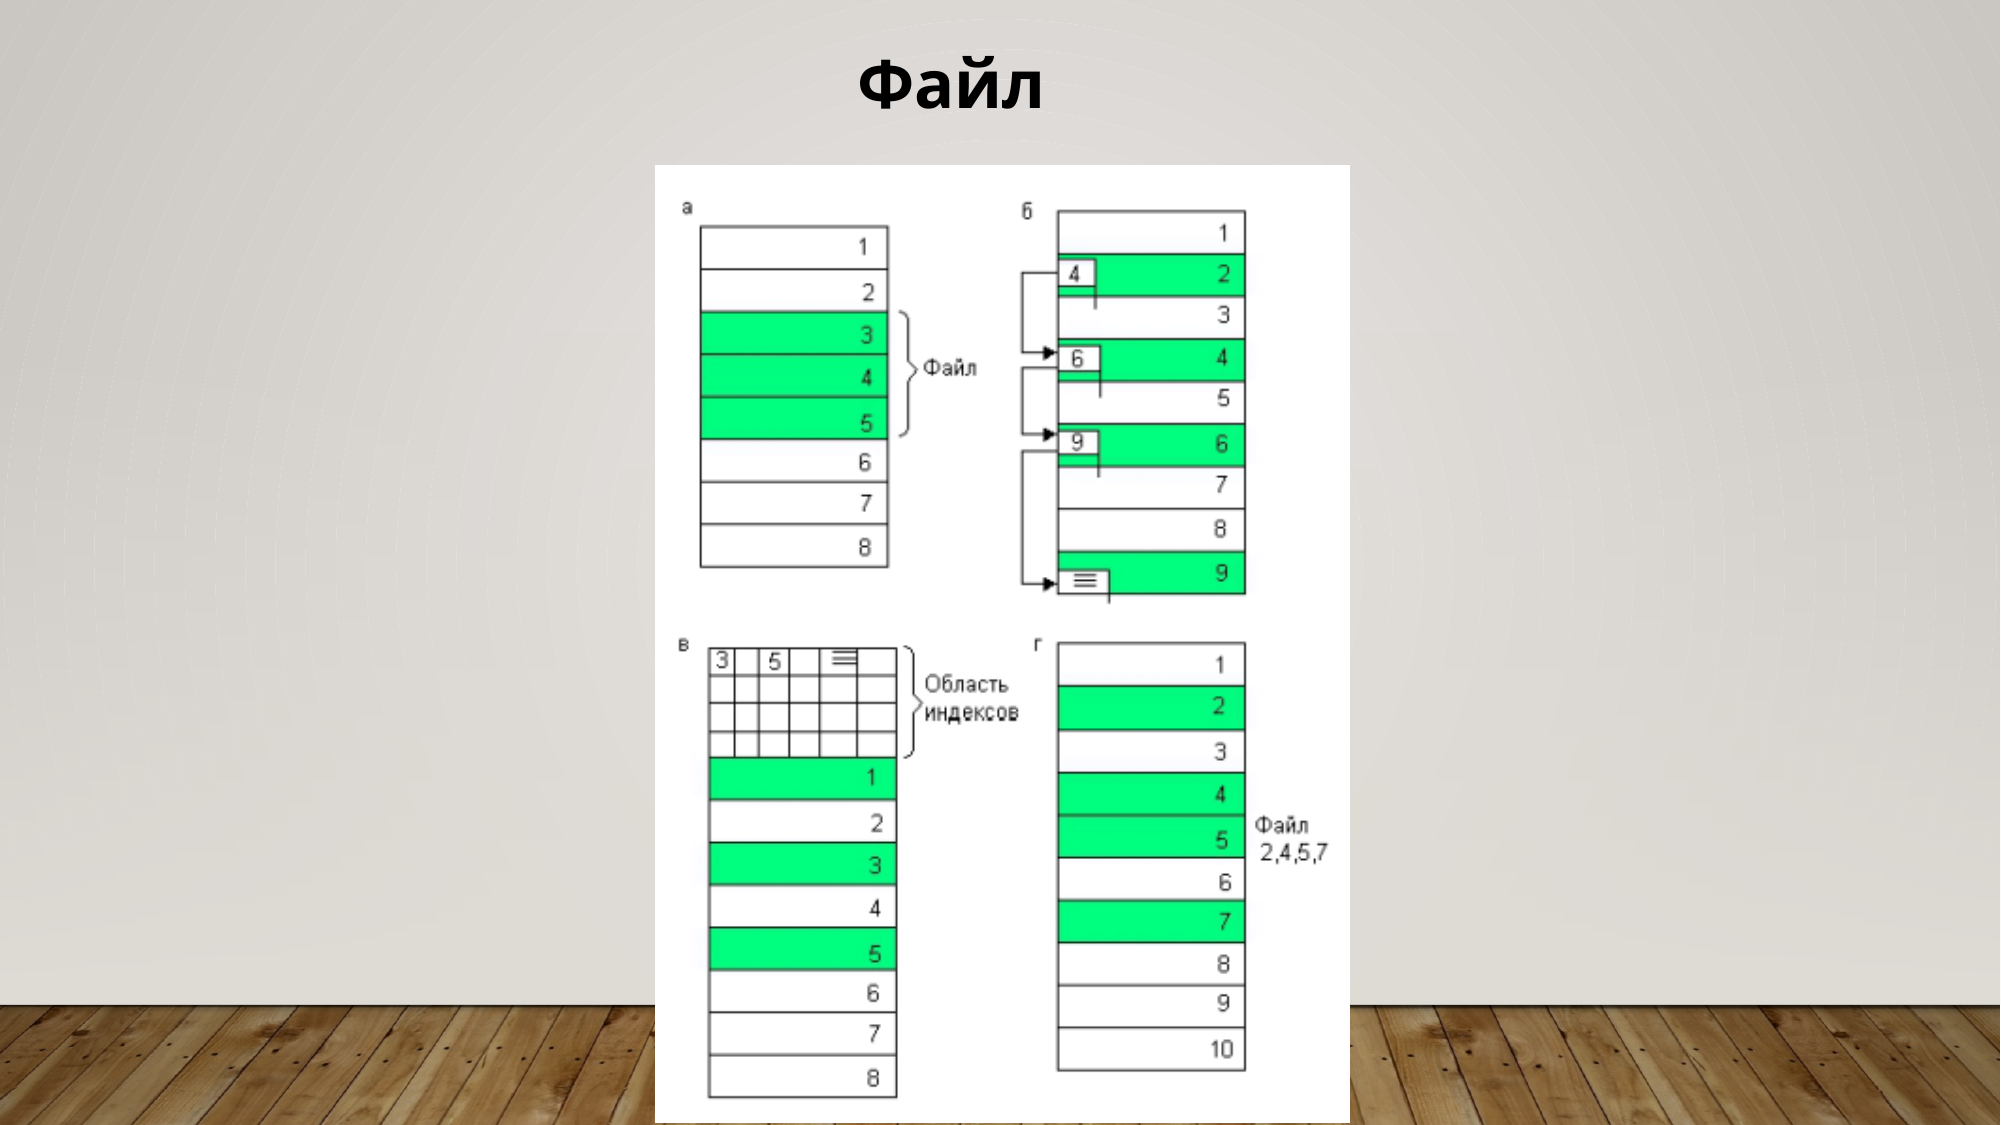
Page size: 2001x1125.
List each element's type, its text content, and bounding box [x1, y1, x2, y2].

text_box Файл [842, 34, 1071, 130]
picture [0, 165, 2000, 1125]
